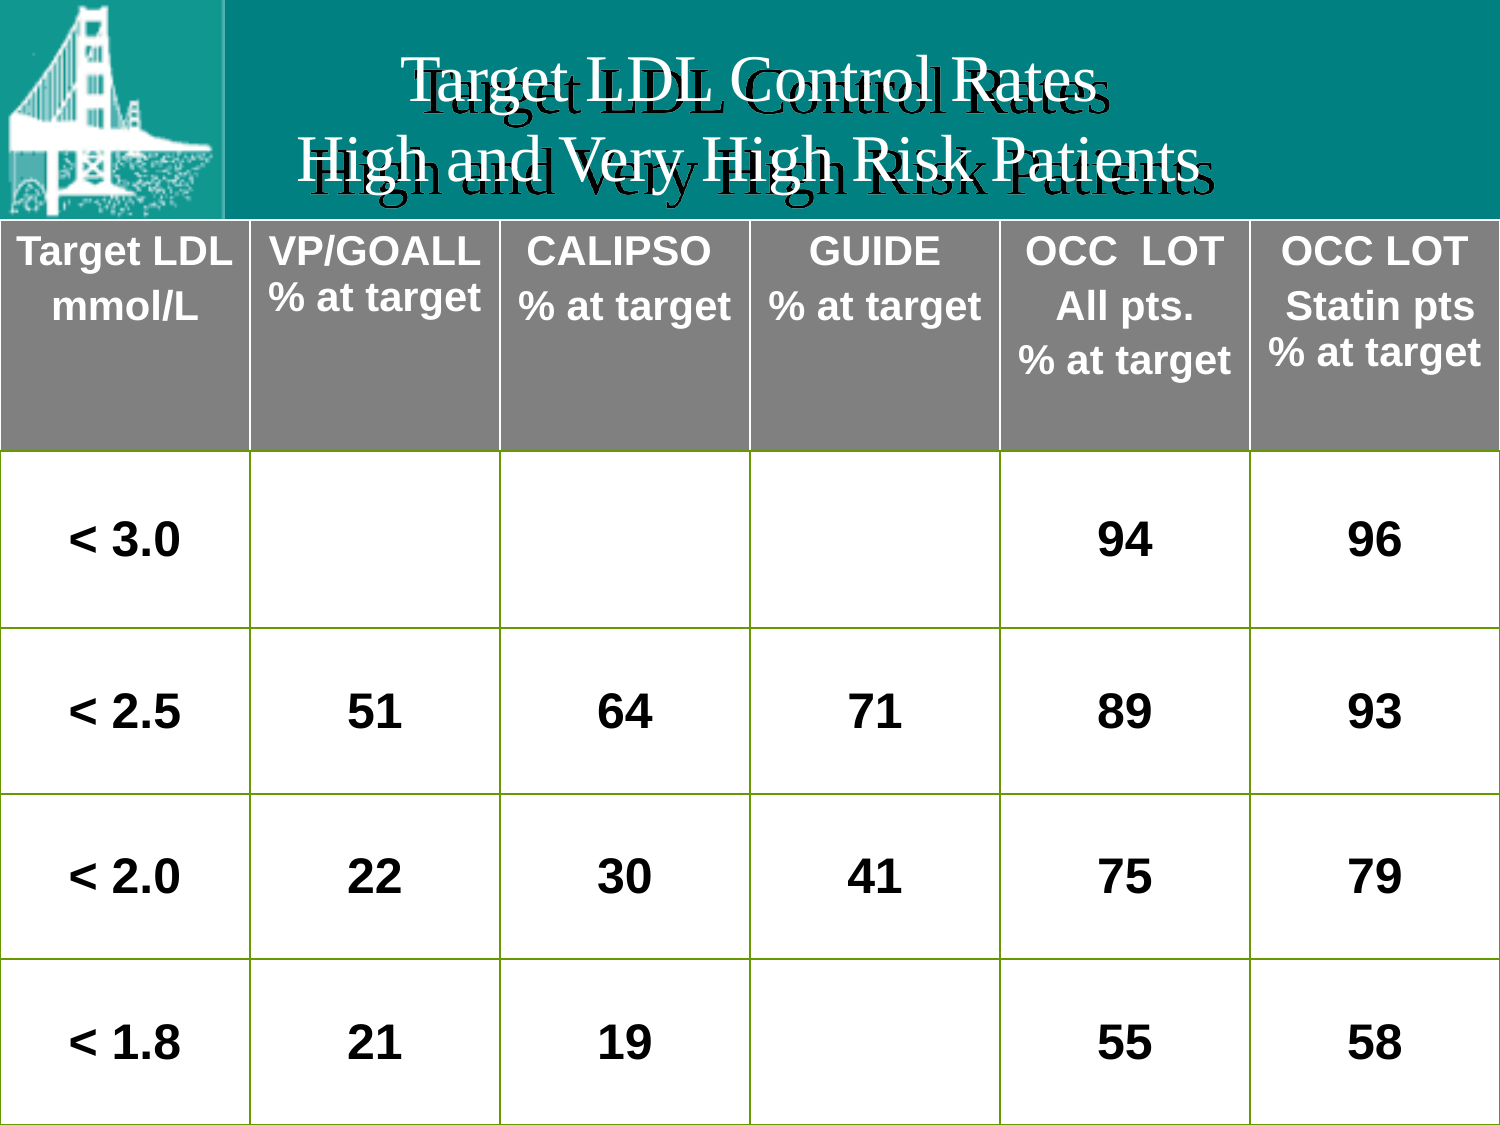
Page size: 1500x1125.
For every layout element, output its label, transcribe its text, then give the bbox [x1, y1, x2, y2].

table_cell 64 [501, 629, 749, 793]
text_box [0, 0, 1500, 220]
table_header OCC LOT Statin pts % at target [1251, 221, 1499, 450]
table_cell [751, 452, 999, 627]
table_cell [501, 452, 749, 627]
table_header VP/GOALL % at target [251, 221, 499, 450]
table_cell 22 [251, 795, 499, 958]
table_cell 55 [1001, 960, 1249, 1124]
table_cell 71 [751, 629, 999, 793]
table_header Target LDL mmol/L [1, 221, 249, 450]
table_cell 75 [1001, 795, 1249, 958]
table_cell 58 [1251, 960, 1499, 1124]
table_header GUIDE % at target [751, 221, 999, 450]
table_cell < 2.5 [1, 629, 249, 793]
table_cell 96 [1251, 452, 1499, 627]
table_header CALIPSO % at target [501, 221, 749, 450]
table_cell 21 [251, 960, 499, 1124]
table_header OCC LOT All pts. % at target [1001, 221, 1249, 450]
table_cell 94 [1001, 452, 1249, 627]
table_cell 51 [251, 629, 499, 793]
table_cell 79 [1251, 795, 1499, 958]
table_cell [251, 452, 499, 627]
table_cell 19 [501, 960, 749, 1124]
table_cell 41 [751, 795, 999, 958]
table_cell 93 [1251, 629, 1499, 793]
table_cell < 1.8 [1, 960, 249, 1124]
table_cell 89 [1001, 629, 1249, 793]
table_cell < 3.0 [1, 452, 249, 627]
table_cell [751, 960, 999, 1124]
table_cell 30 [501, 795, 749, 958]
table_cell < 2.0 [1, 795, 249, 958]
